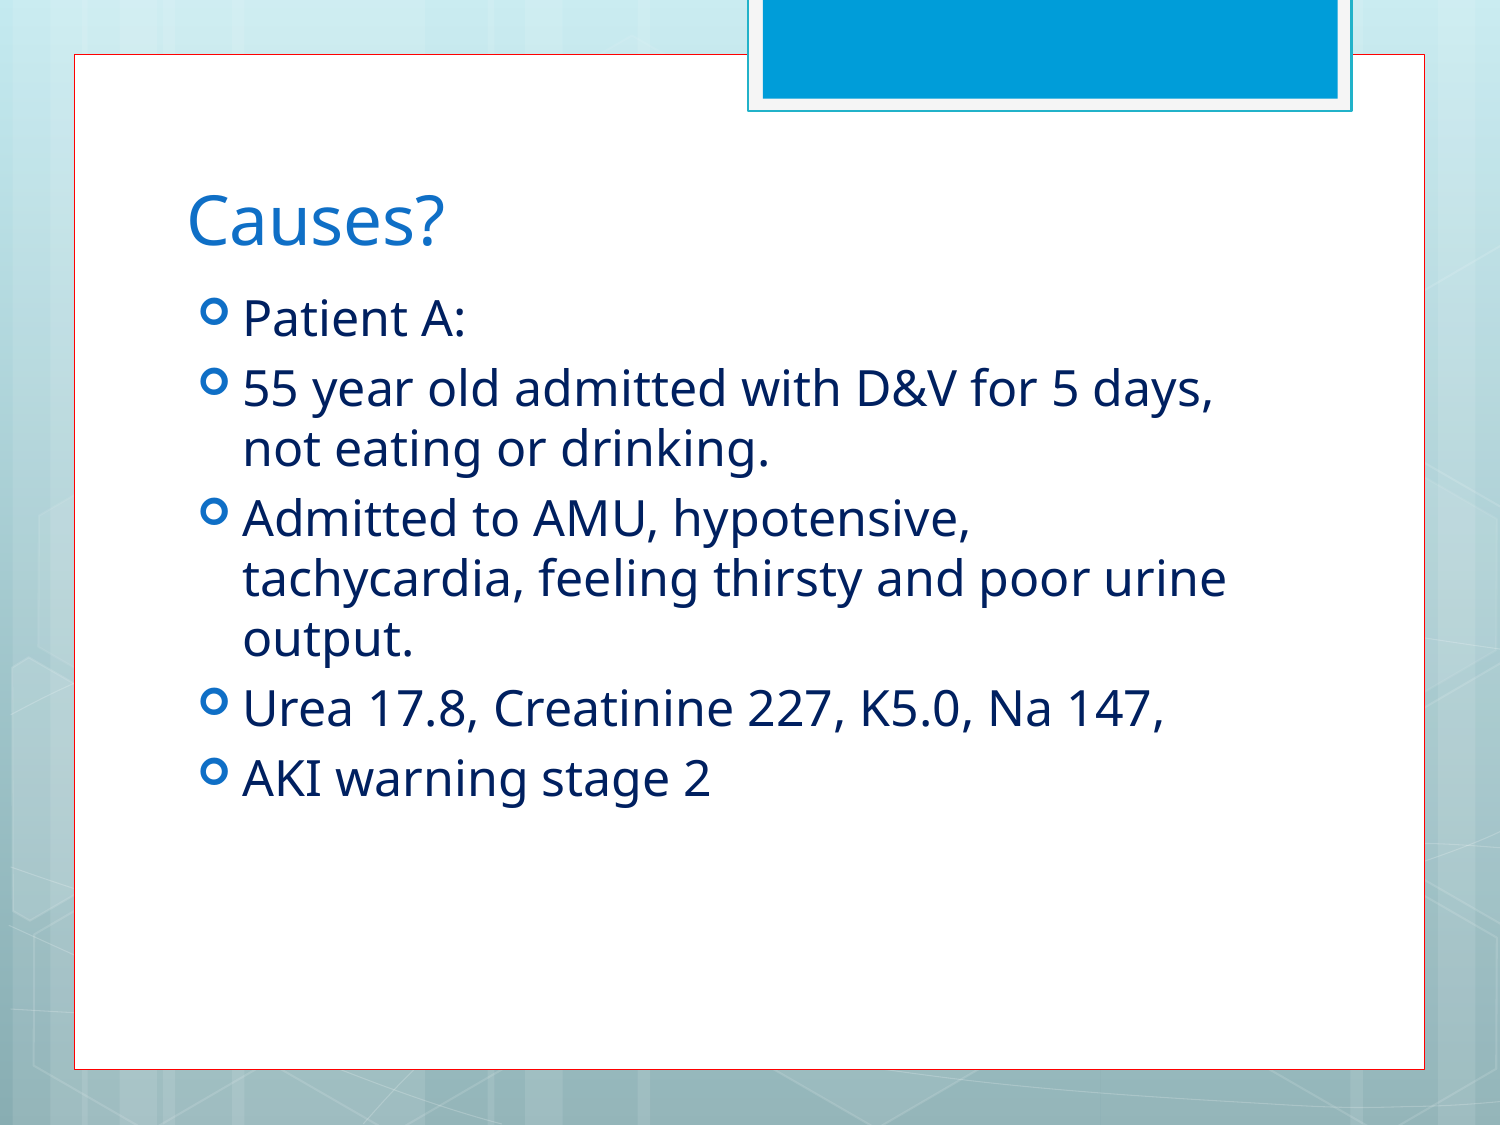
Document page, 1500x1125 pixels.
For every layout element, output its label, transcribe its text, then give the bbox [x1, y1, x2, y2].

list Patient A: 55 year old admitted with D&V for 5 days, not eating or drinking. Admitted to AMU, hypotensive, tachycardia, feeling thirsty and poor urine output. Urea 17.8, Creatinine 227, K5.0, Na 147, AKI warning stage 2 [171, 278, 1284, 855]
title Causes? [171, 168, 1324, 268]
